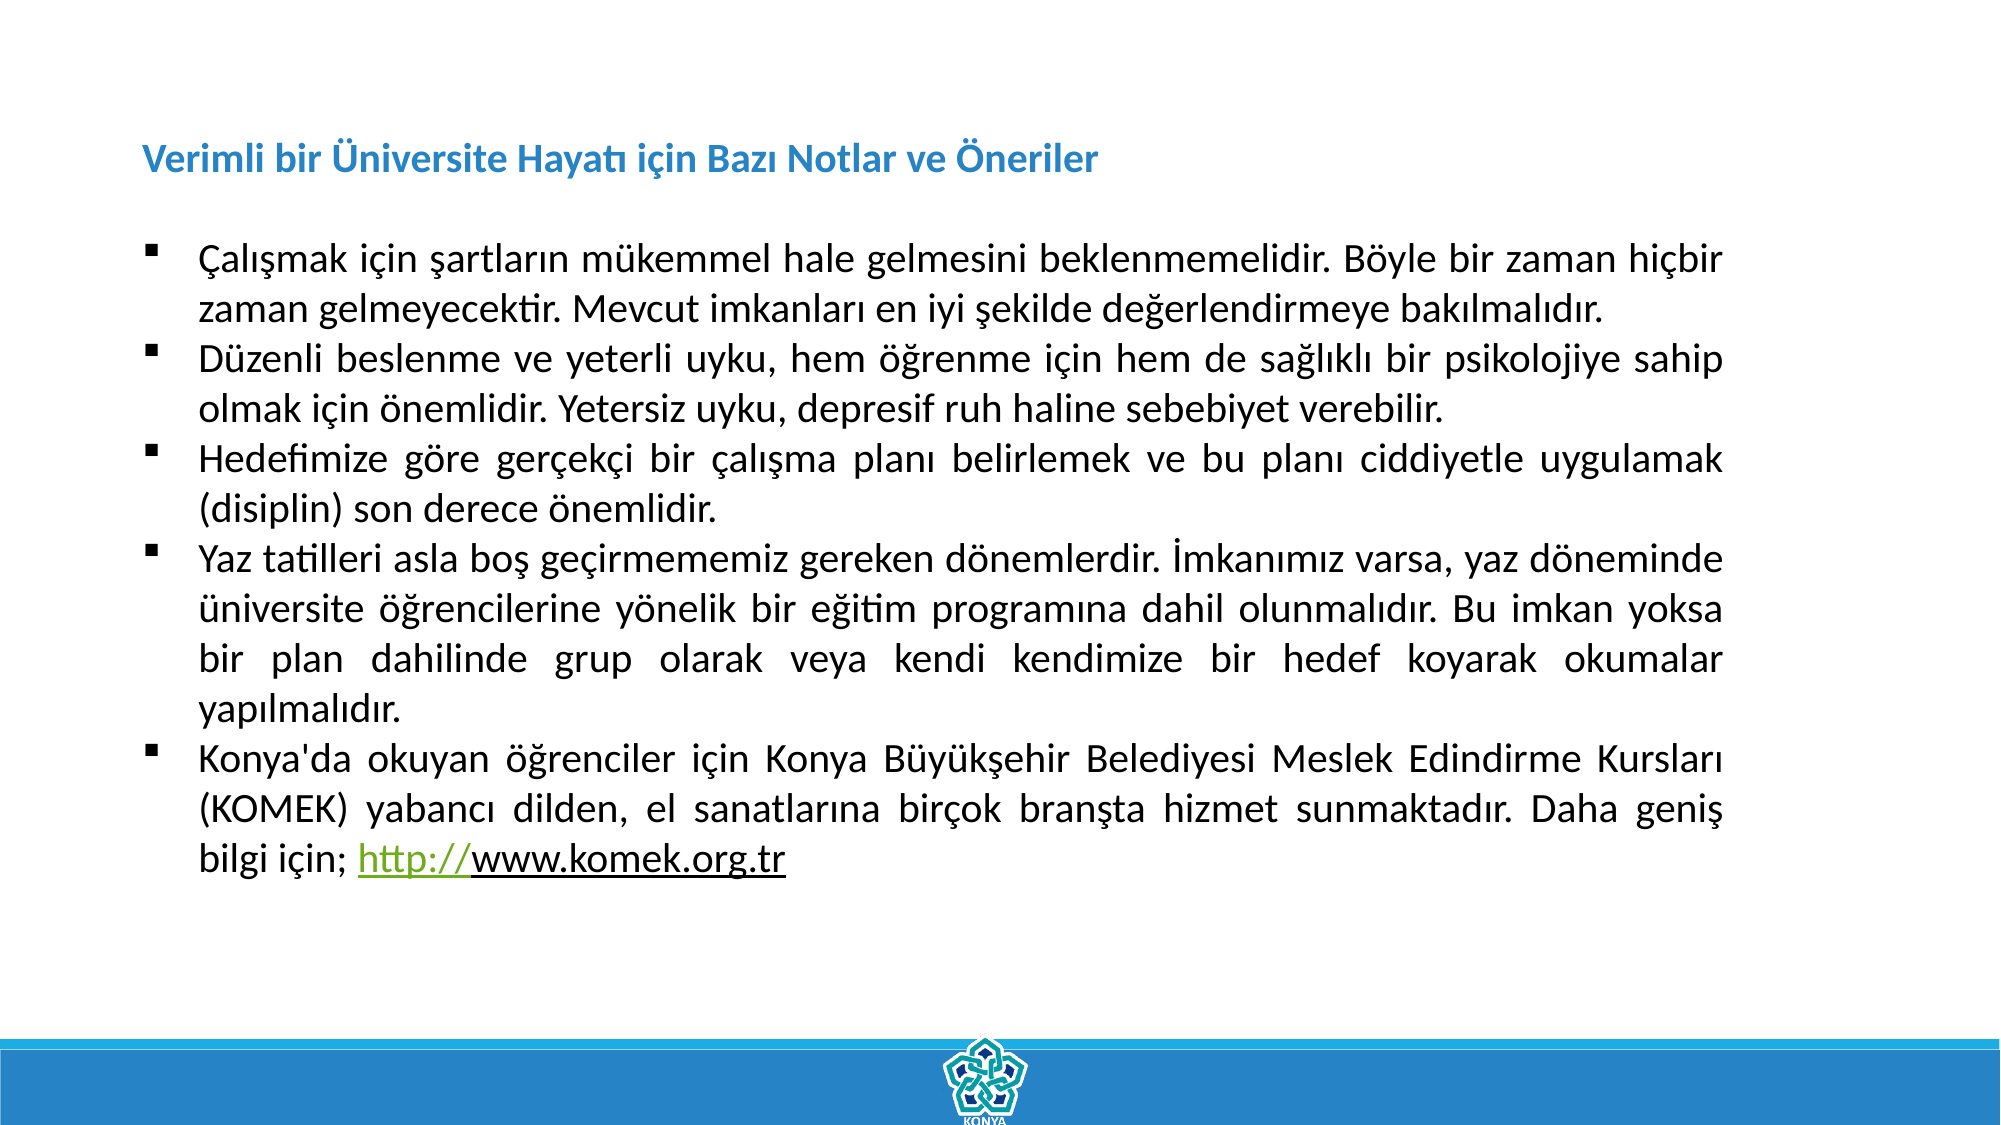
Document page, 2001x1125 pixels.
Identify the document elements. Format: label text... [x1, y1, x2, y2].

picture [927, 1023, 1043, 1125]
text_box Verimli bir Üniversite Hayatı için Bazı Notlar ve Öneriler Çalışmak için şartların mükemmel hale gelmesini beklenmemelidir. Böyle bir zaman hiçbir zaman gelmeyecektir. Mevcut imkanları en iyi şekilde değerlendirmeye bakılmalıdır. Düzenli beslenme ve yeterli uyku, hem öğrenme için hem de sağlıklı bir psikolojiye sahip olmak için önemlidir. Yetersiz uyku, depresif ruh haline sebebiyet verebilir. Hedefimize göre gerçekçi bir çalışma planı belirlemek ve bu planı ciddiyetle uygulamak (disiplin) son derece önemlidir. Yaz tatilleri asla boş geçirmememiz gereken dönemlerdir. İmkanımız varsa, yaz döneminde üniversite öğrencilerine yönelik bir eğitim programına dahil olunmalıdır. Bu imkan yoksa bir plan dahilinde grup olarak veya kendi kendimize bir hedef koyarak okumalar yapılmalıdır. Konya'da okuyan öğrenciler için Konya Büyükşehir Belediyesi Meslek Edindirme Kursları (KOMEK) yabancı dilden, el sanatlarına birçok branşta hizmet sunmaktadır. Daha geniş bilgi için; http://www.komek.org.tr [127, 123, 1740, 889]
